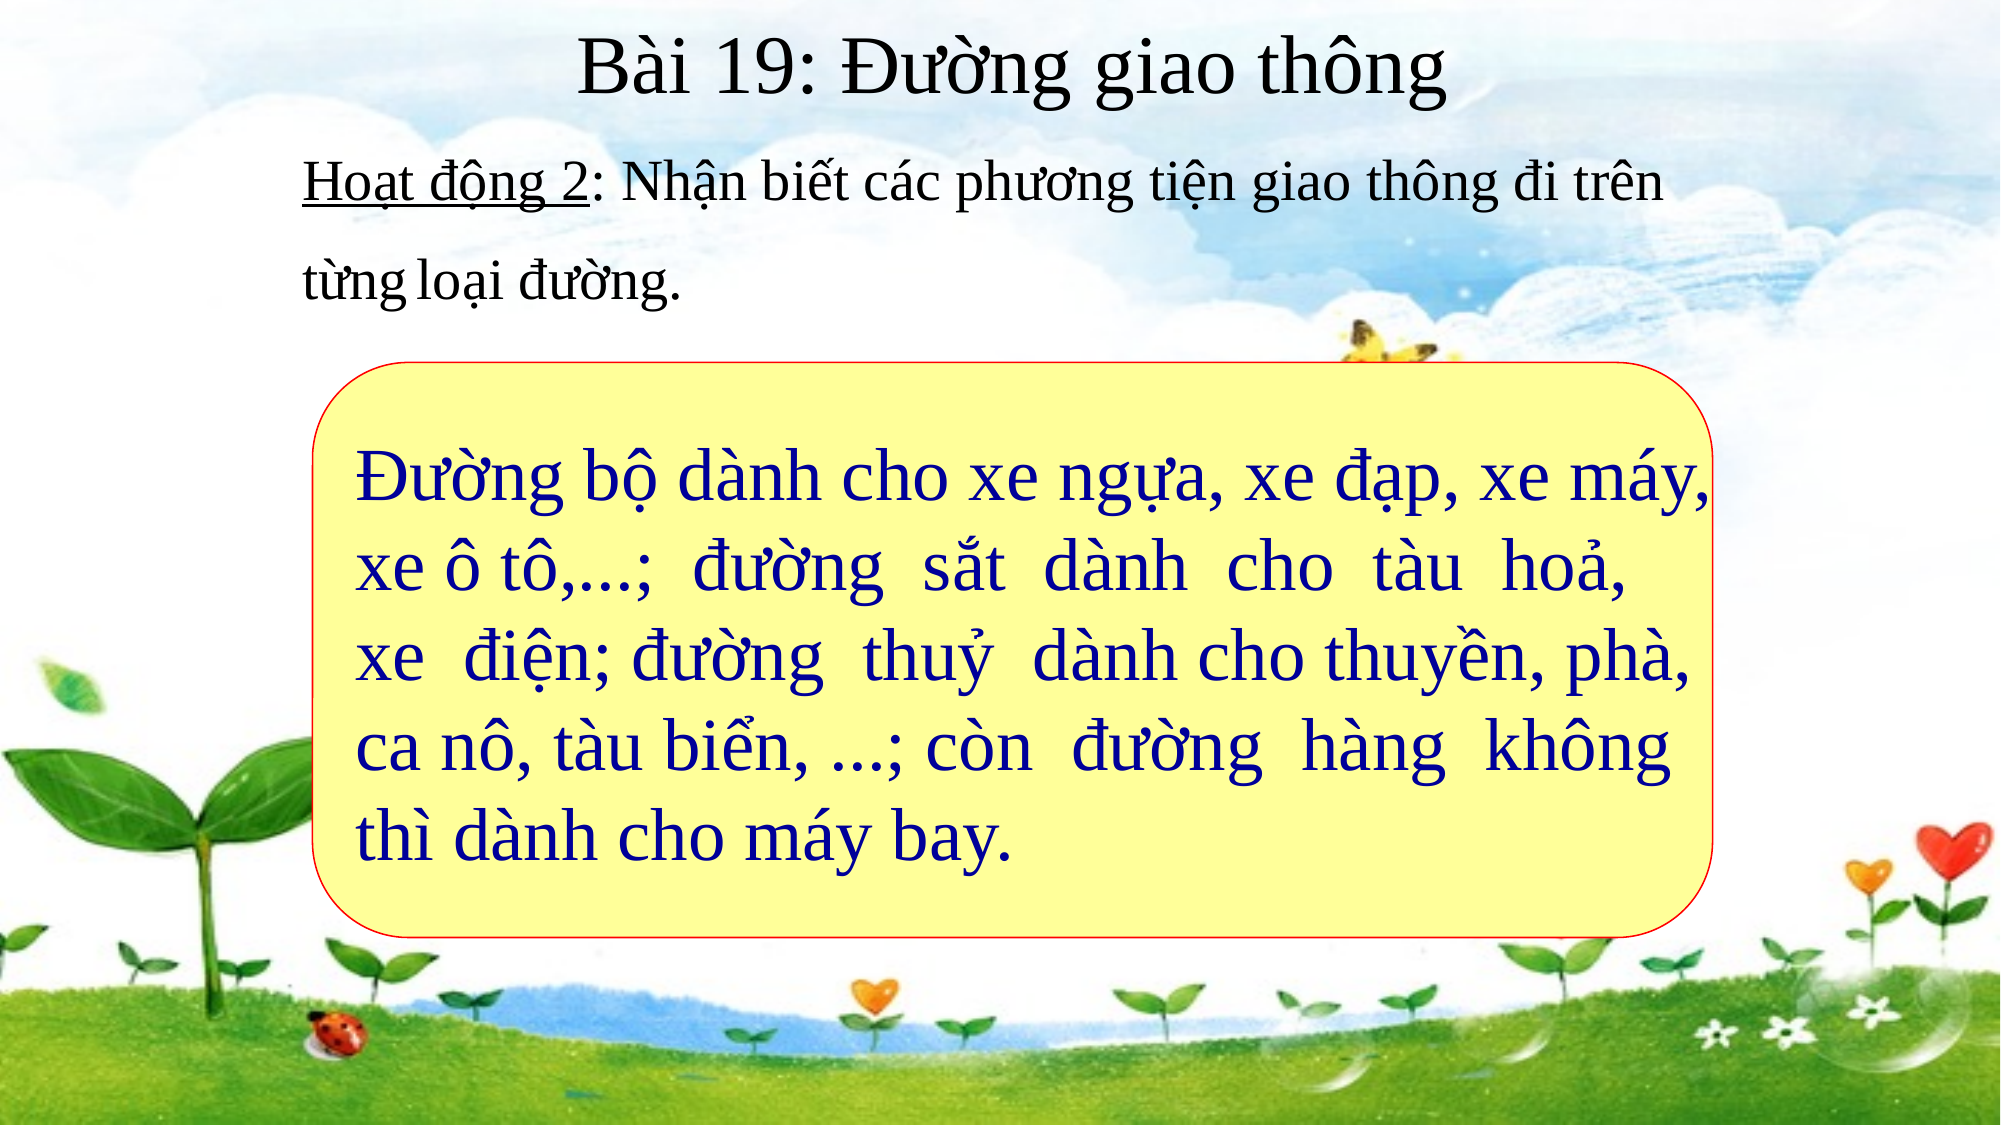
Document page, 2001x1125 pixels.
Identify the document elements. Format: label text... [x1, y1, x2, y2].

text_box Hoạt động 2: Nhận biết các phương tiện giao thông đi trên từng loại đường. [287, 135, 1700, 319]
picture [0, 0, 2001, 1125]
text_box Bài 19: Đường giao thông [412, 3, 1613, 117]
text_box Đường bộ dành cho xe ngựa, xe đạp, xe máy, xe ô tô,...; đường sắt dành cho tàu hoả, xe điện; đường thuỷ dành cho thuyền, phà, ca nô, tàu biển, ...; còn đường hàng không thì dành cho máy bay. [312, 362, 1713, 938]
